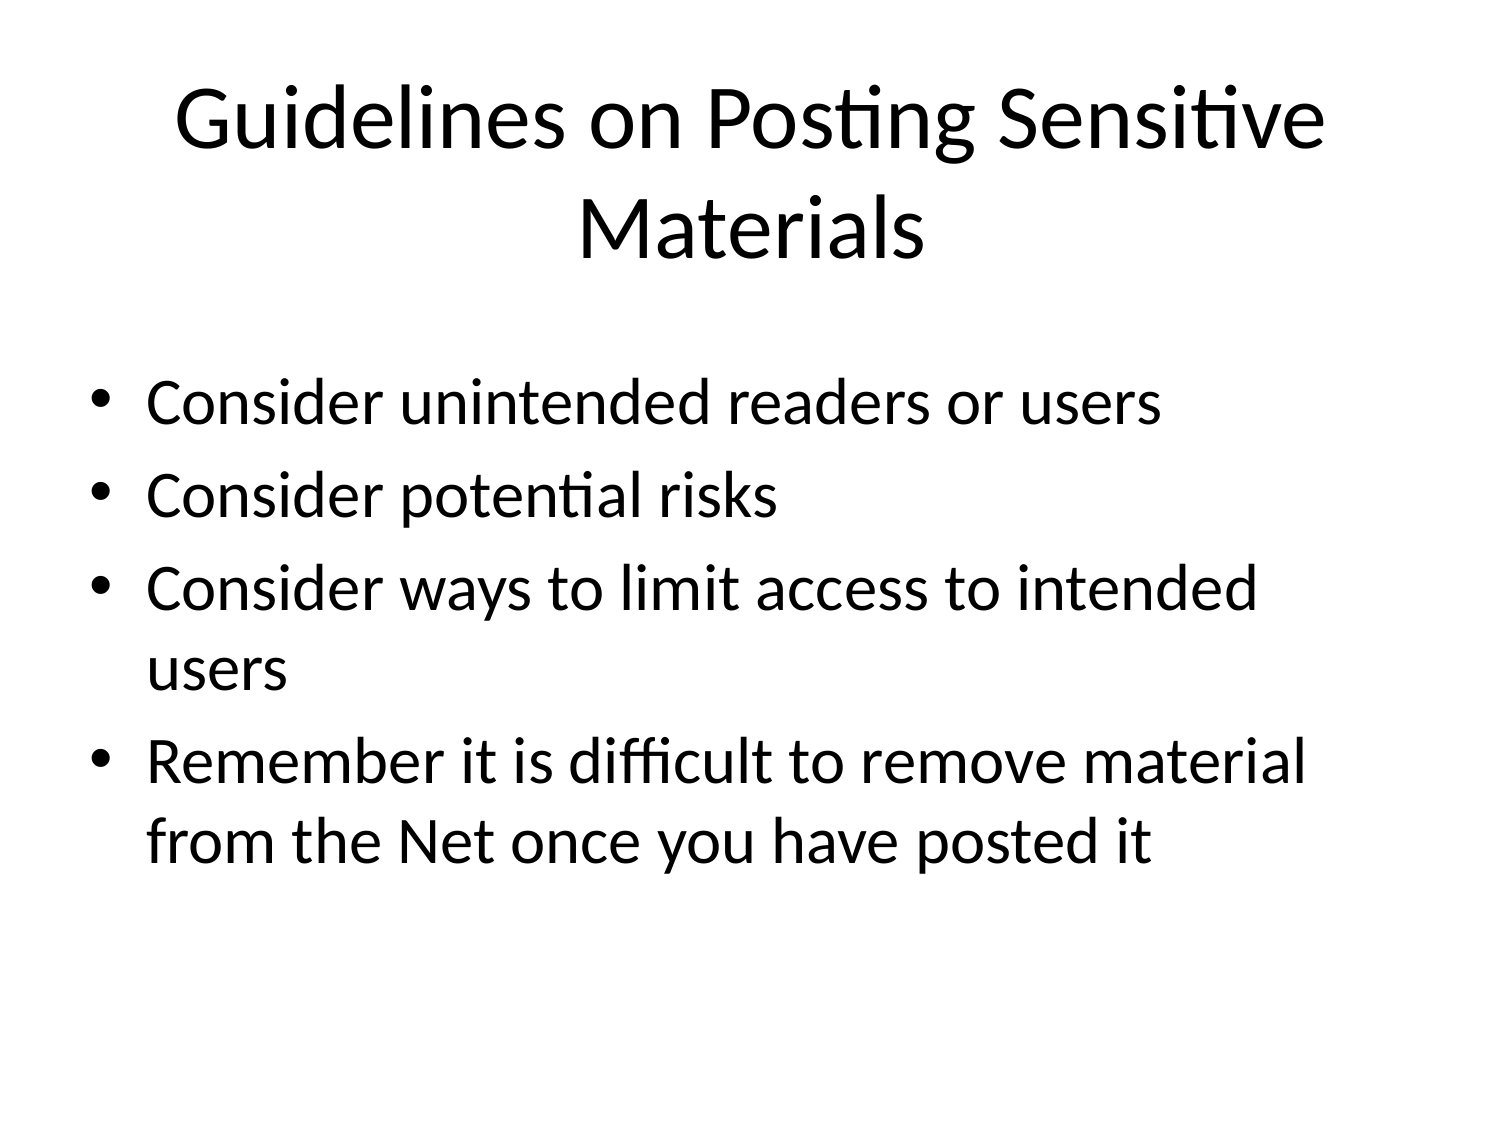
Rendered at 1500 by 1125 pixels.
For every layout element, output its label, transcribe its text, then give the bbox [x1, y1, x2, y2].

list Consider unintended readers or users Consider potential risks Consider ways to limit access to intended users Remember it is difficult to remove material from the Net once you have posted it [75, 350, 1417, 969]
title Guidelines on Posting Sensitive Materials [66, 50, 1438, 313]
